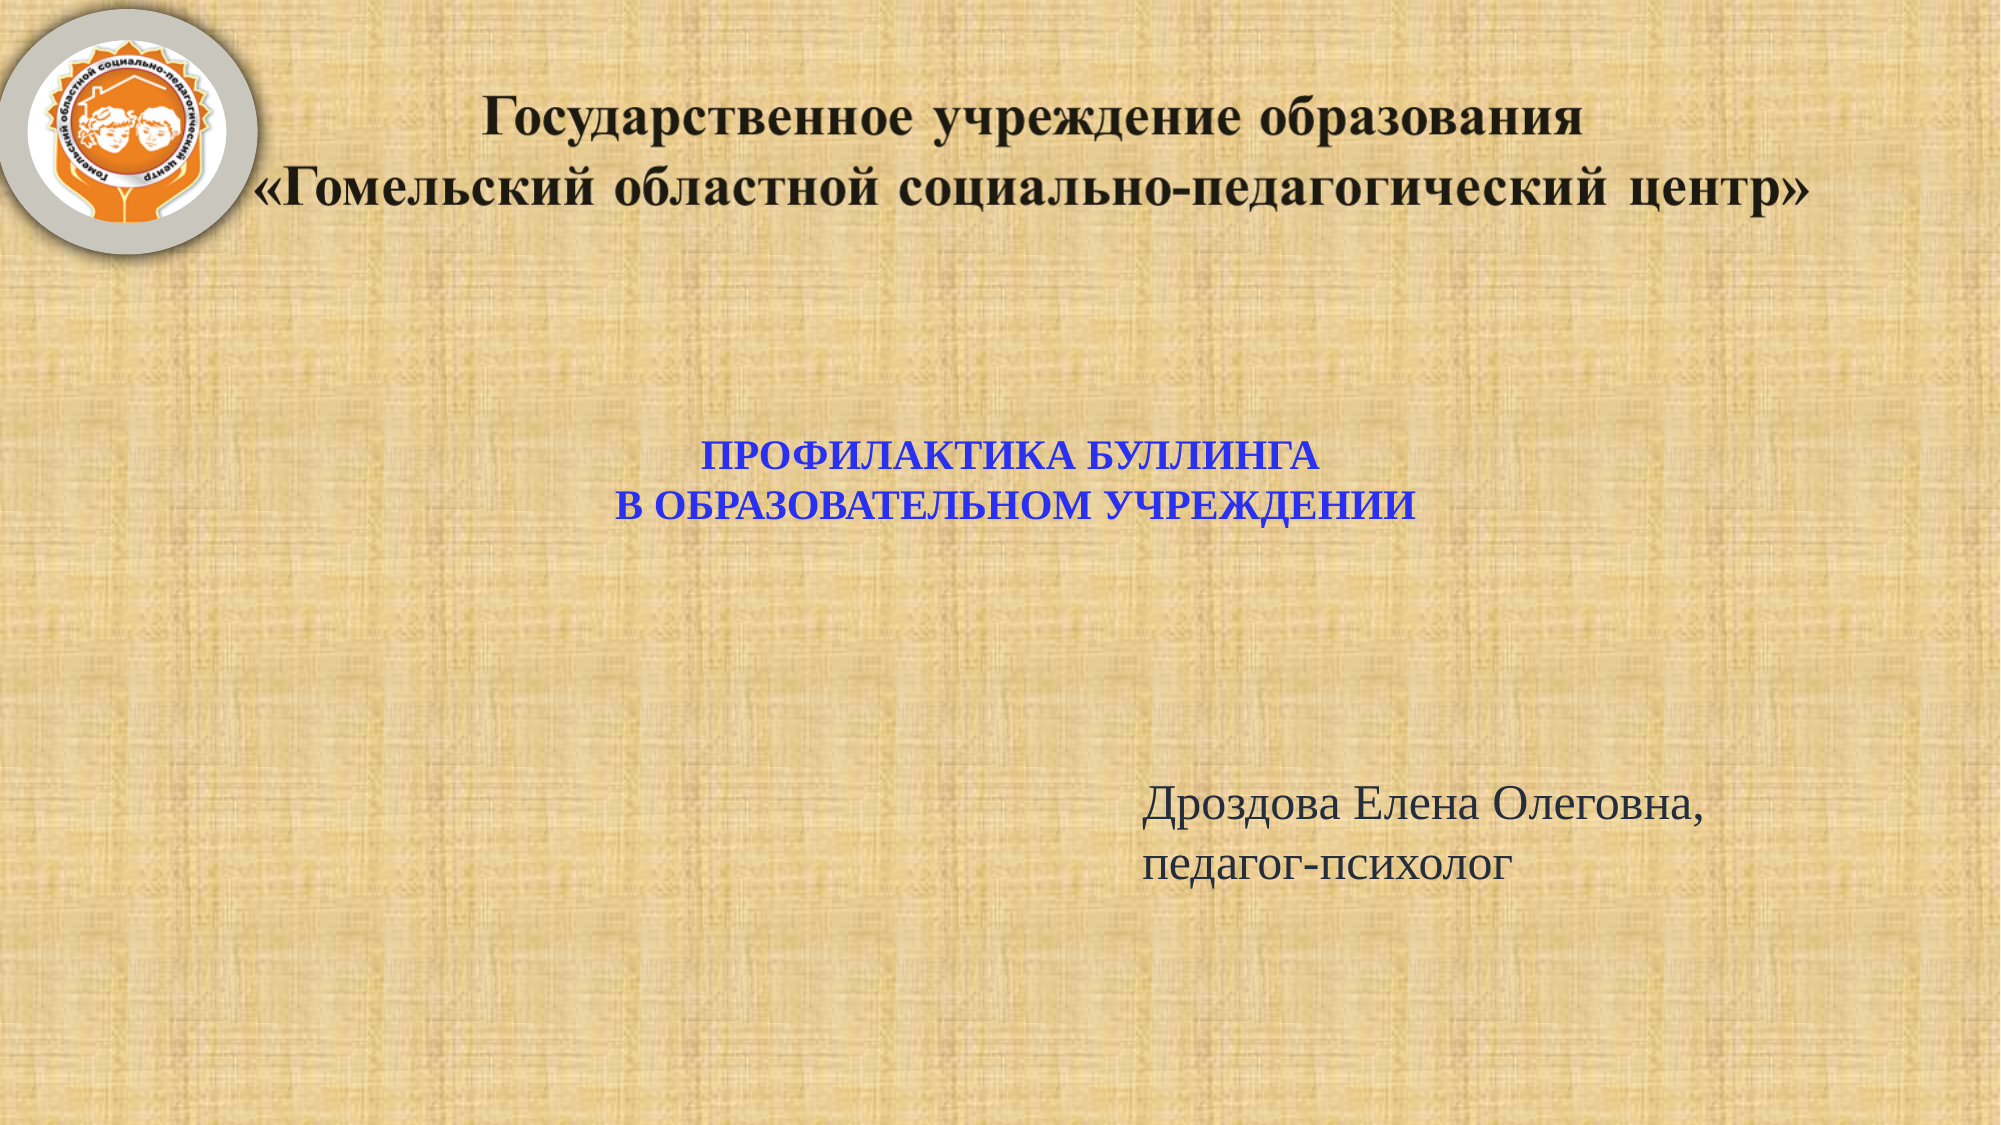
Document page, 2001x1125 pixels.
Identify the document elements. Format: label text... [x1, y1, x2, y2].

picture [0, 0, 2001, 1125]
list Дроздова Елена Олеговна, педагог-психолог [1127, 702, 1853, 1005]
title ПРОФИЛАКТИКА БУЛЛИНГА В ОБРАЗОВАТЕЛЬНОМ УЧРЕЖДЕНИИ [153, 368, 1879, 587]
